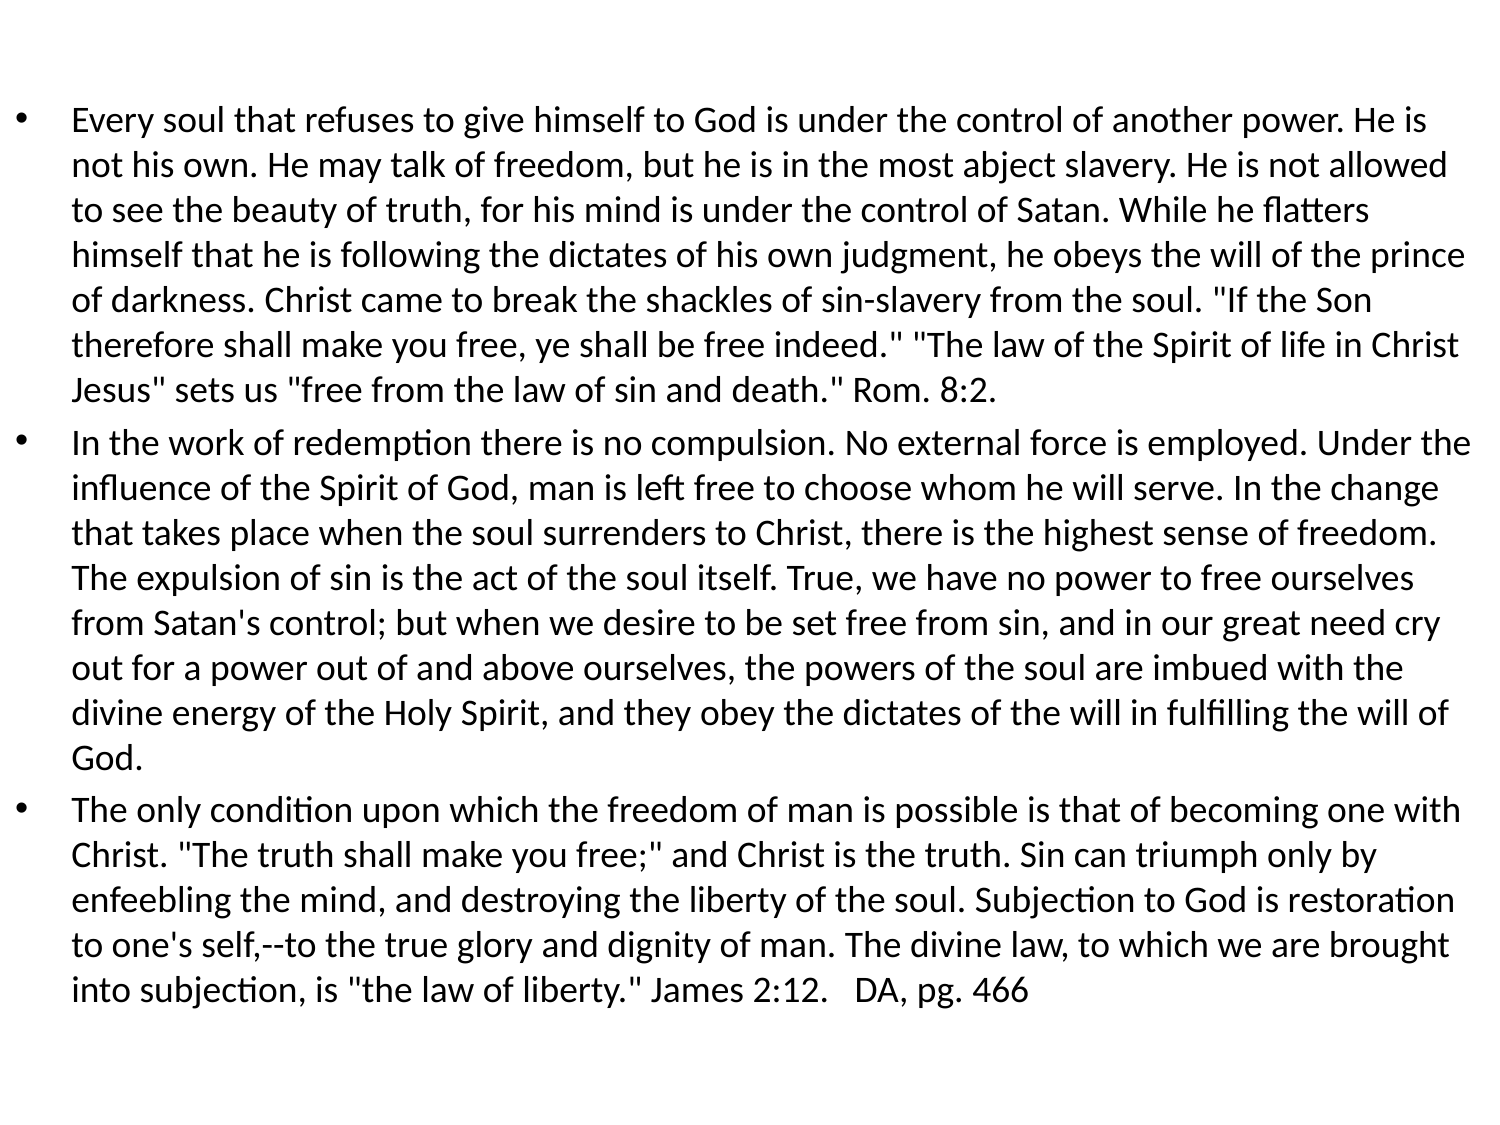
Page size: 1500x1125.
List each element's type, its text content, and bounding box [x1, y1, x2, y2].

list Every soul that refuses to give himself to God is under the control of another power. He is not his own. He may talk of freedom, but he is in the most abject slavery. He is not allowed to see the beauty of truth, for his mind is under the control of Satan. While he flatters himself that he is following the dictates of his own judgment, he obeys the will of the prince of darkness. Christ came to break the shackles of sin-slavery from the soul. "If the Son therefore shall make you free, ye shall be free indeed." "The law of the Spirit of life in Christ Jesus" sets us "free from the law of sin and death." Rom. 8:2. In the work of redemption there is no compulsion. No external force is employed. Under the influence of the Spirit of God, man is left free to choose whom he will serve. In the change that takes place when the soul surrenders to Christ, there is the highest sense of freedom. The expulsion of sin is the act of the soul itself. True, we have no power to free ourselves from Satan's control; but when we desire to be set free from sin, and in our great need cry out for a power out of and above ourselves, the powers of the soul are imbued with the divine energy of the Holy Spirit, and they obey the dictates of the will in fulfilling the will of God. The only condition upon which the freedom of man is possible is that of becoming one with Christ. "The truth shall make you free;" and Christ is the truth. Sin can triumph only by enfeebling the mind, and destroying the liberty of the soul. Subjection to God is restoration to one's self,--to the true glory and dignity of man. The divine law, to which we are brought into subjection, is "the law of liberty." James 2:12. DA, pg. 466 [0, 87, 1500, 1125]
